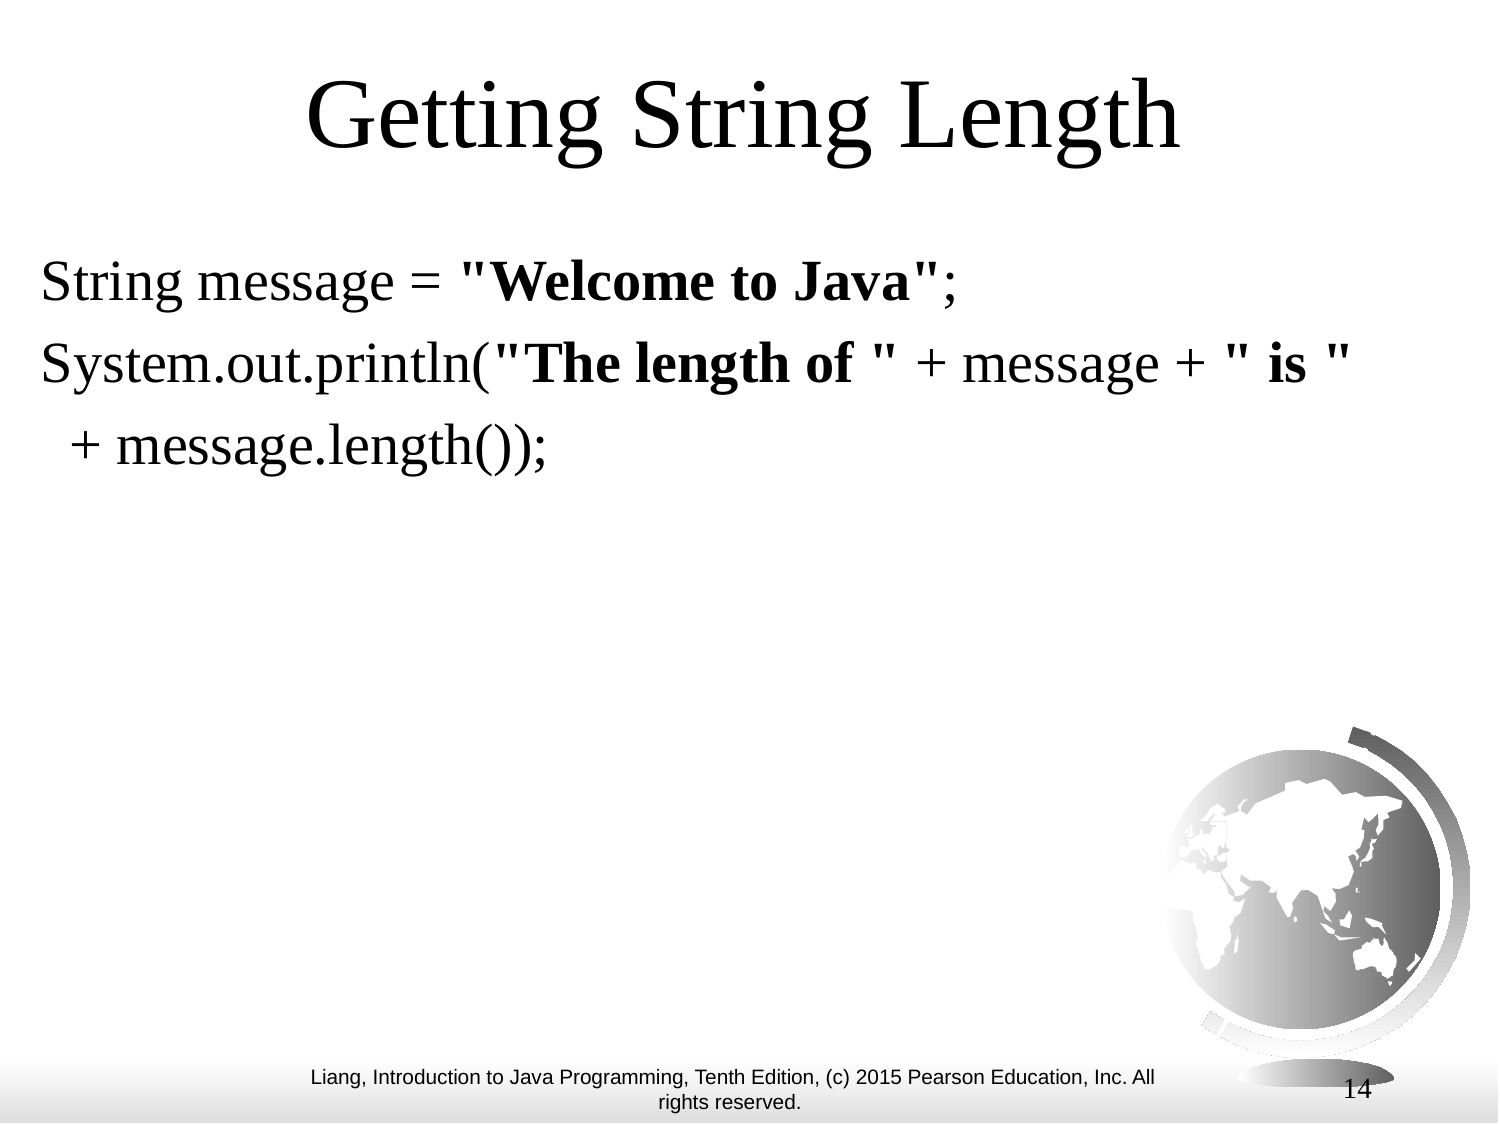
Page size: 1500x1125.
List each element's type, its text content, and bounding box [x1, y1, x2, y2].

text_box 14 [1074, 1049, 1388, 1125]
title Getting String Length [12, 37, 1475, 179]
text_box String message = "Welcome to Java"; System.out.println("The length of " + message + " is " + message.length()); [25, 234, 1462, 1038]
